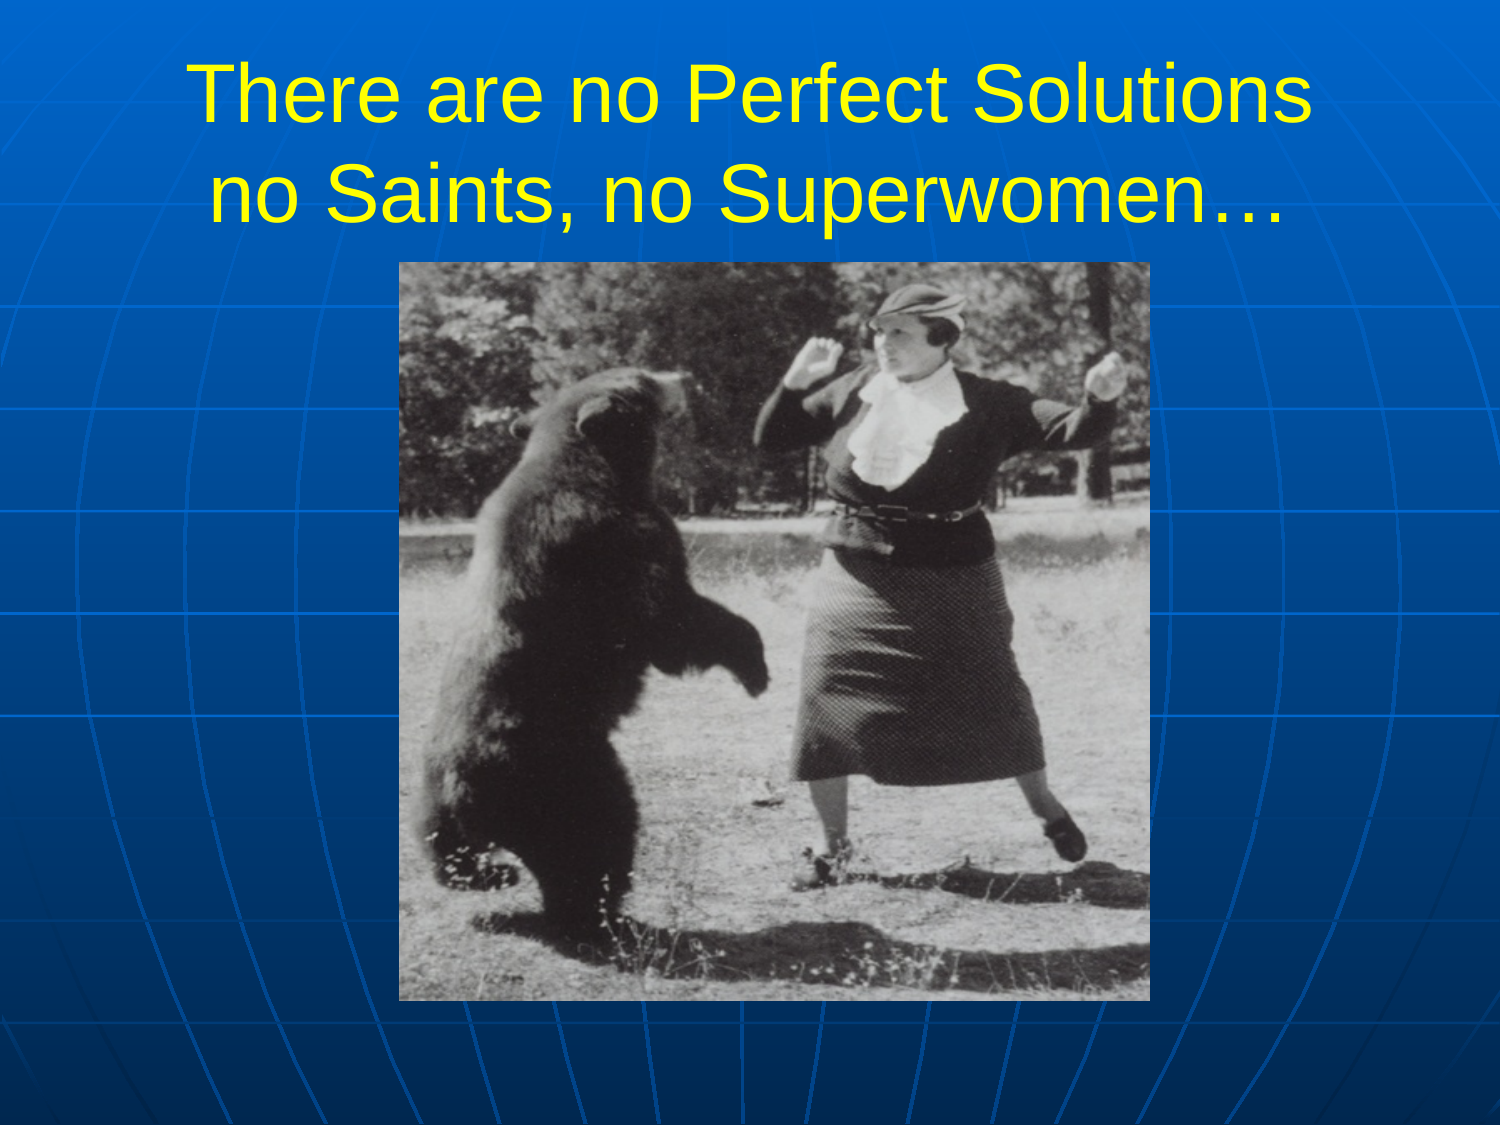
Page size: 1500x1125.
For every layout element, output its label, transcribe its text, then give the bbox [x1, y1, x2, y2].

title There are no Perfect Solutions no Saints, no Superwomen… [74, 45, 1426, 233]
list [399, 262, 1151, 1001]
